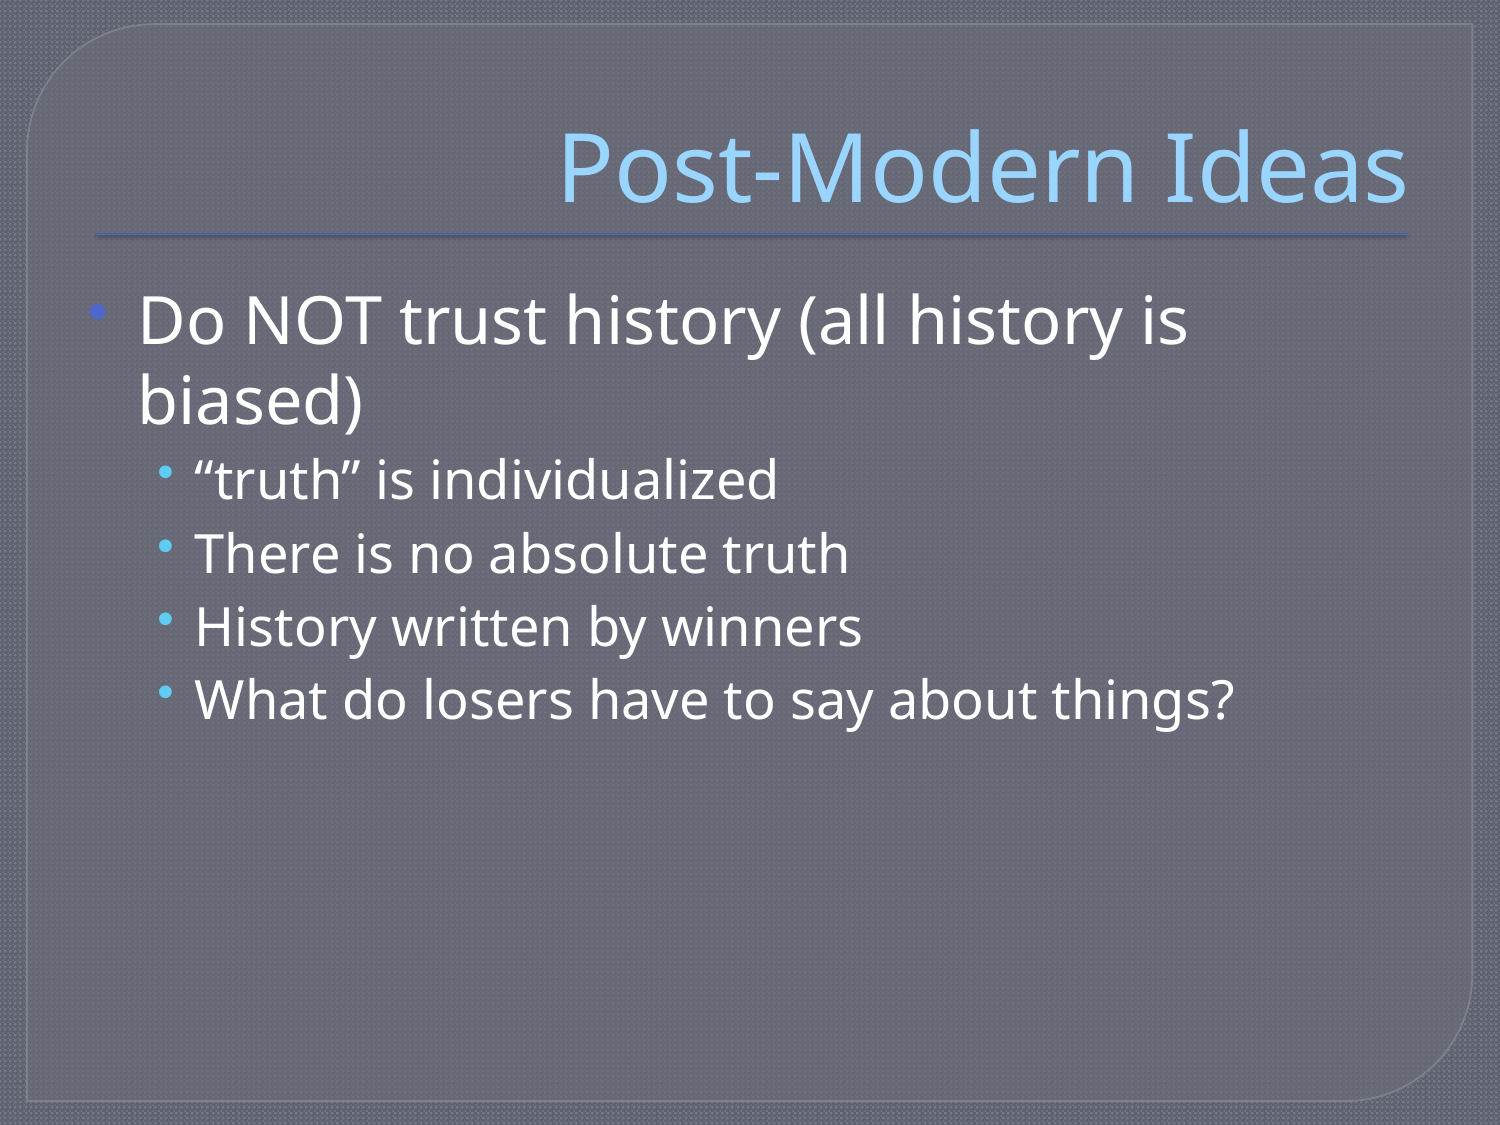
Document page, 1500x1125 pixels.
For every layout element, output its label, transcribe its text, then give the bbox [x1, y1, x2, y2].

title Post-Modern Ideas [75, 41, 1425, 230]
list Do NOT trust history (all history is biased) “truth” is individualized There is no absolute truth History written by winners What do losers have to say about things? [75, 270, 1425, 1013]
